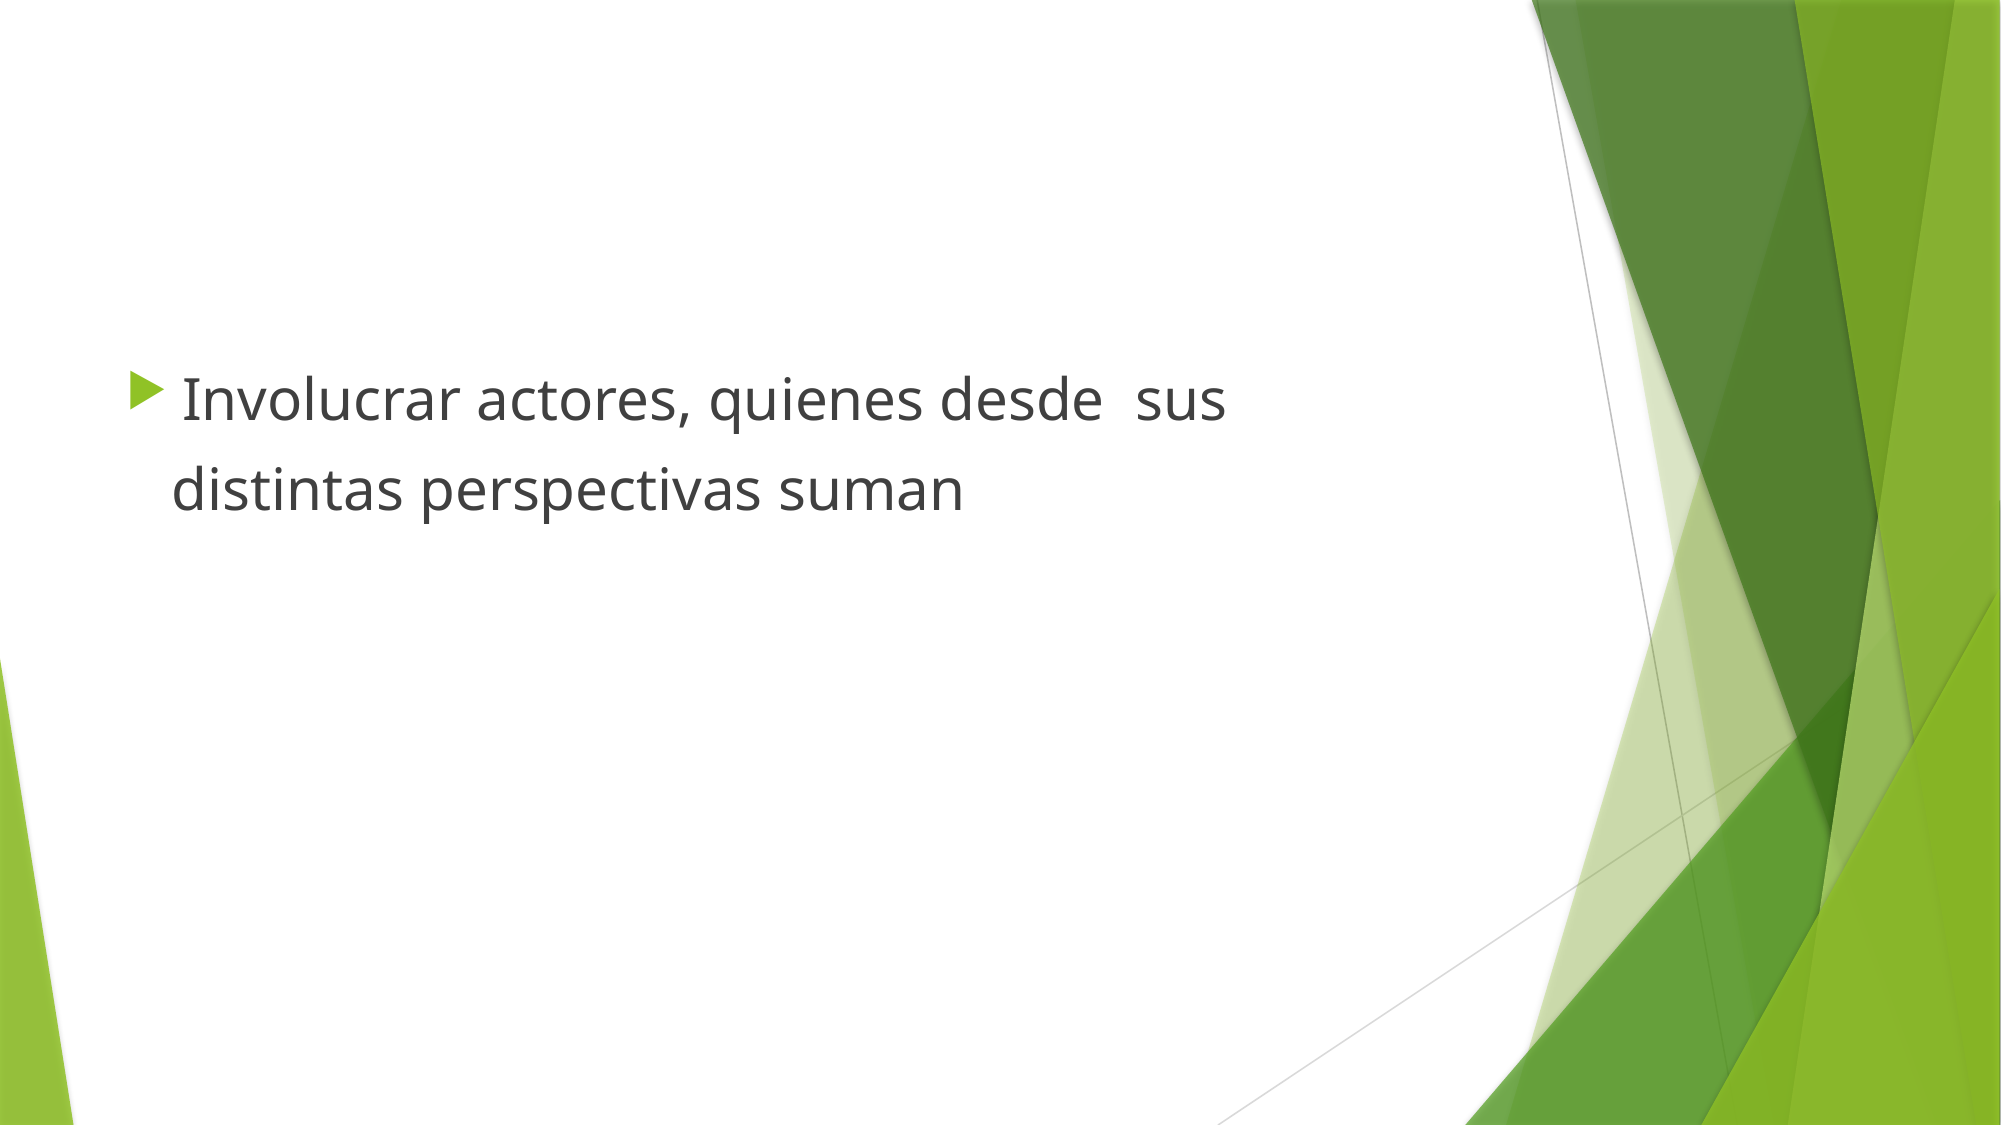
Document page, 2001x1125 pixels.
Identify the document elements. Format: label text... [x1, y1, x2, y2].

list Involucrar actores, quienes desde sus distintas perspectivas suman [111, 354, 1522, 992]
